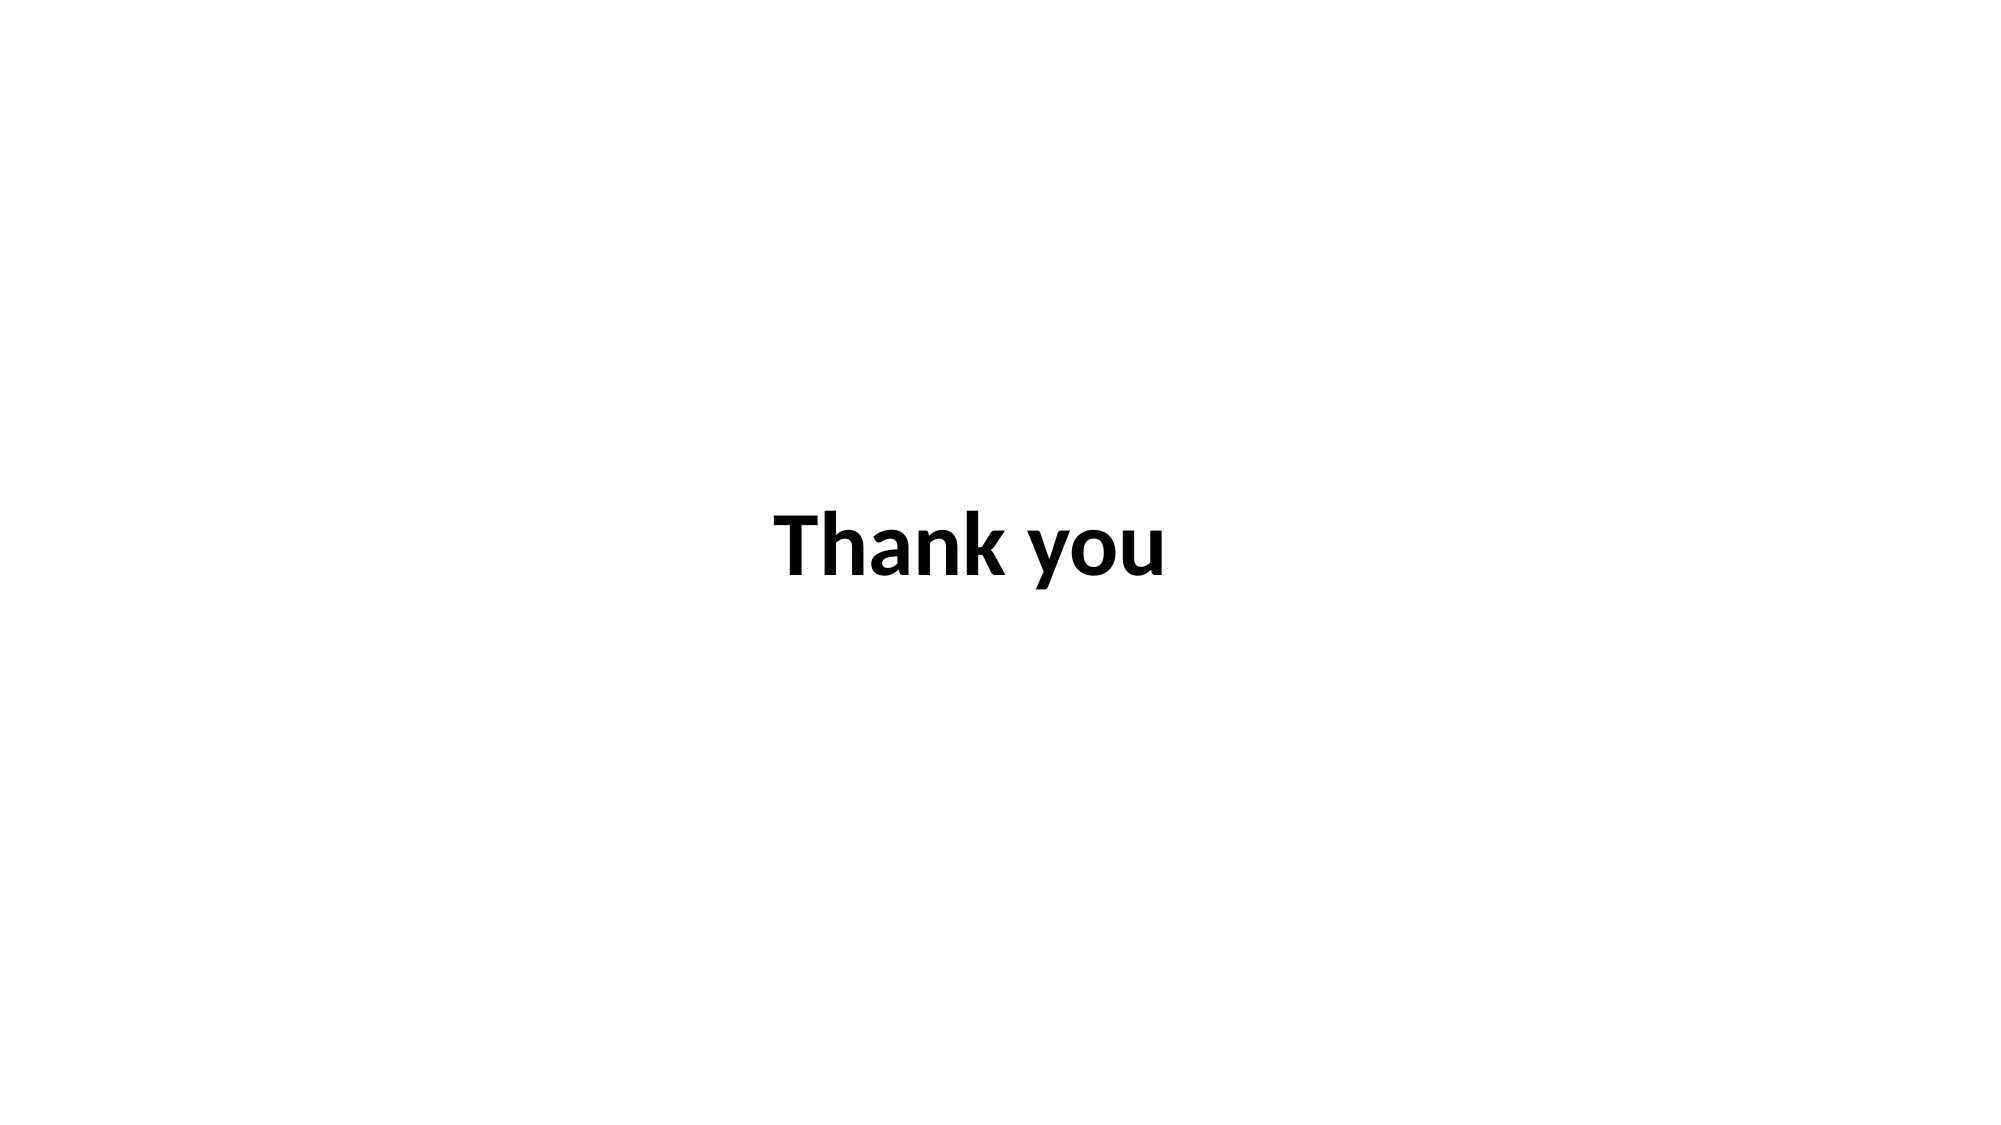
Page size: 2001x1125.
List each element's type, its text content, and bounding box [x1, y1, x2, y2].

list Thank you [426, 129, 1863, 794]
